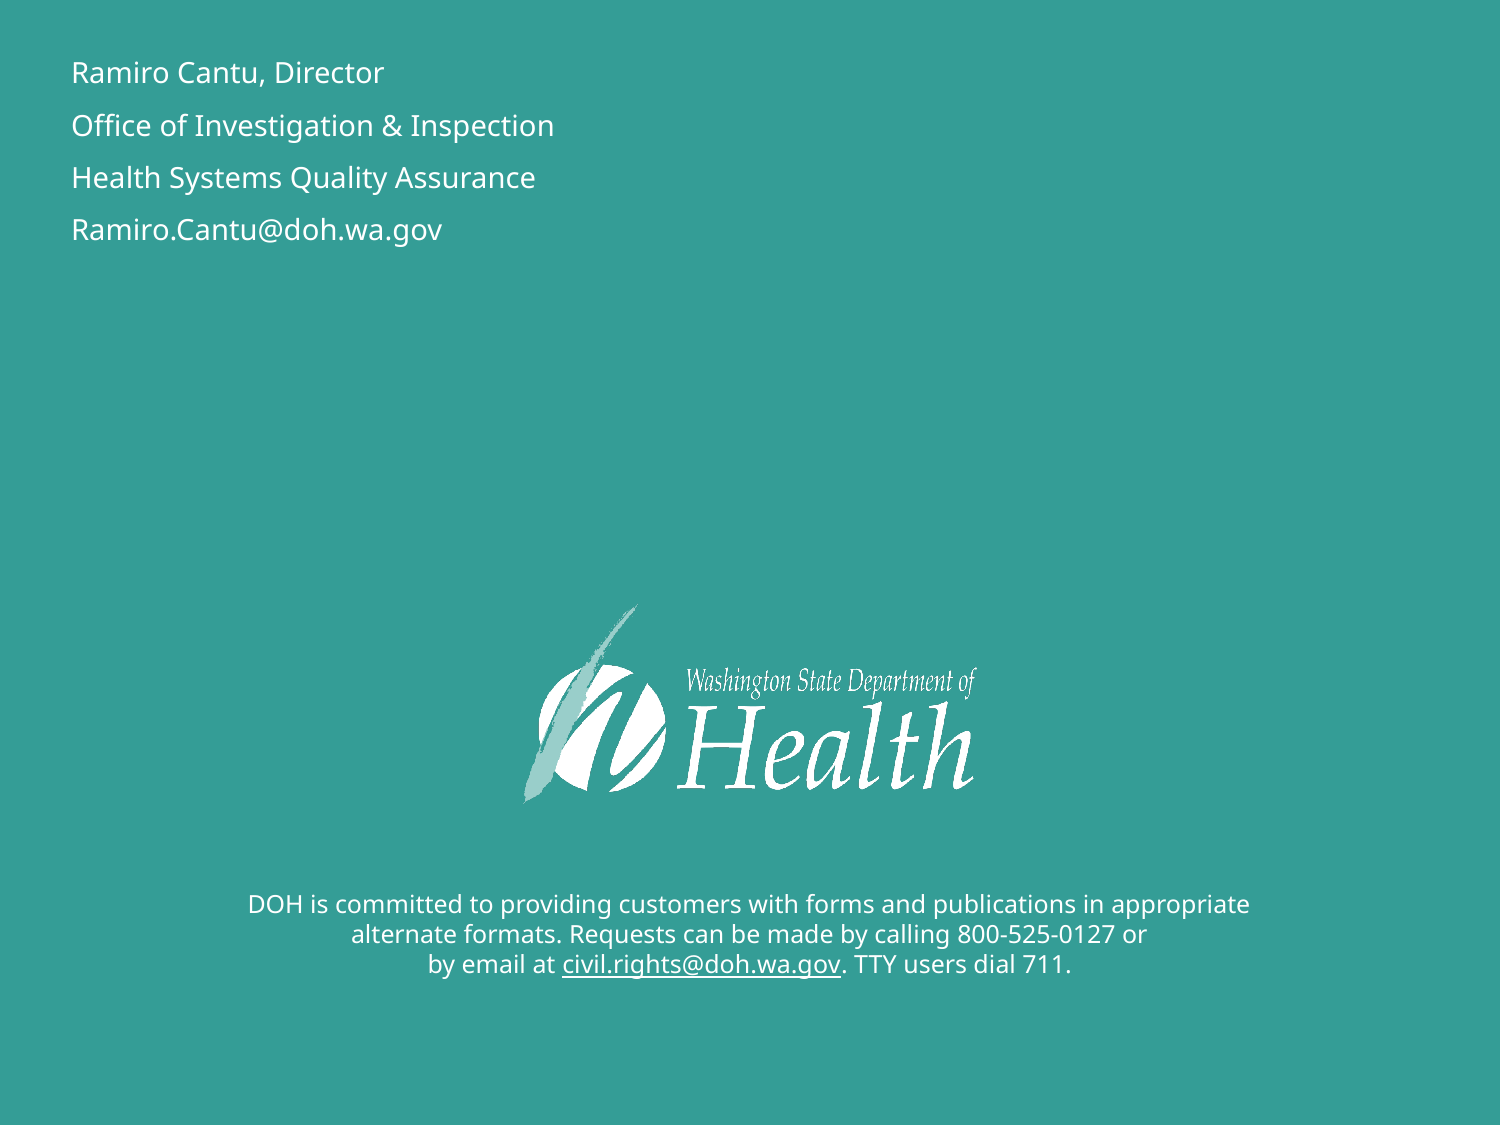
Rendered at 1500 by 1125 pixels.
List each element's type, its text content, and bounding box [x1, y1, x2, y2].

text_box Ramiro Cantu, Director Office of Investigation & Inspection Health Systems Quality Assurance Ramiro.Cantu@doh.wa.gov [0, 51, 1239, 817]
